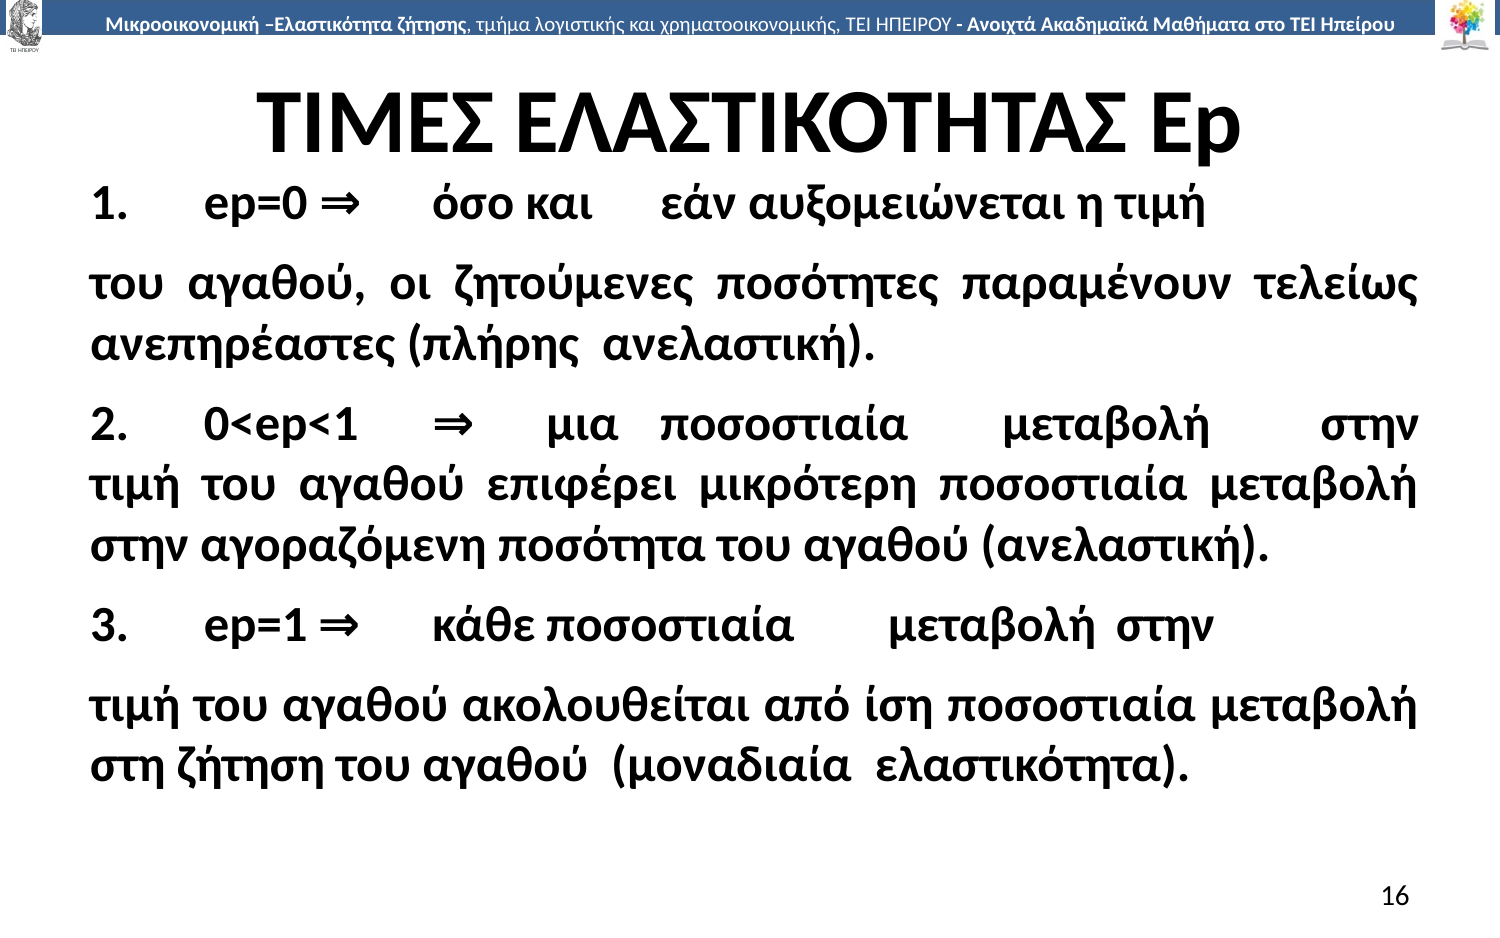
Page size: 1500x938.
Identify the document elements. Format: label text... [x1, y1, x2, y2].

picture [1435, 0, 1495, 52]
picture [6, 0, 42, 54]
slide_number 16 [1074, 868, 1425, 919]
title ΤΙΜΕΣ ΕΛΑΣΤΙΚΟΤΗΤΑΣ Ep [75, 37, 1425, 161]
list 1. ep=0 ⇒ όσο και εάν αυξοµειώνεται η τιµή του αγαθού, οι ζητούµενες ποσότητες παραµένουν τελείως ανεπηρέαστες (πλήρης ανελαστική). 2. 0<ep<1 ⇒ µια ποσοστιαία µεταβολή στην τιµή του αγαθού επιφέρει µικρότερη ποσοστιαία µεταβολή στην αγοραζόµενη ποσότητα του αγαθού (ανελαστική). 3. ep=1 ⇒ κάθε ποσοστιαία µεταβολή στην τιµή του αγαθού ακολουθείται από ίση ποσοστιαία µεταβολή στη ζήτηση του αγαθού (µοναδιαία ελαστικότητα). [75, 161, 1436, 869]
